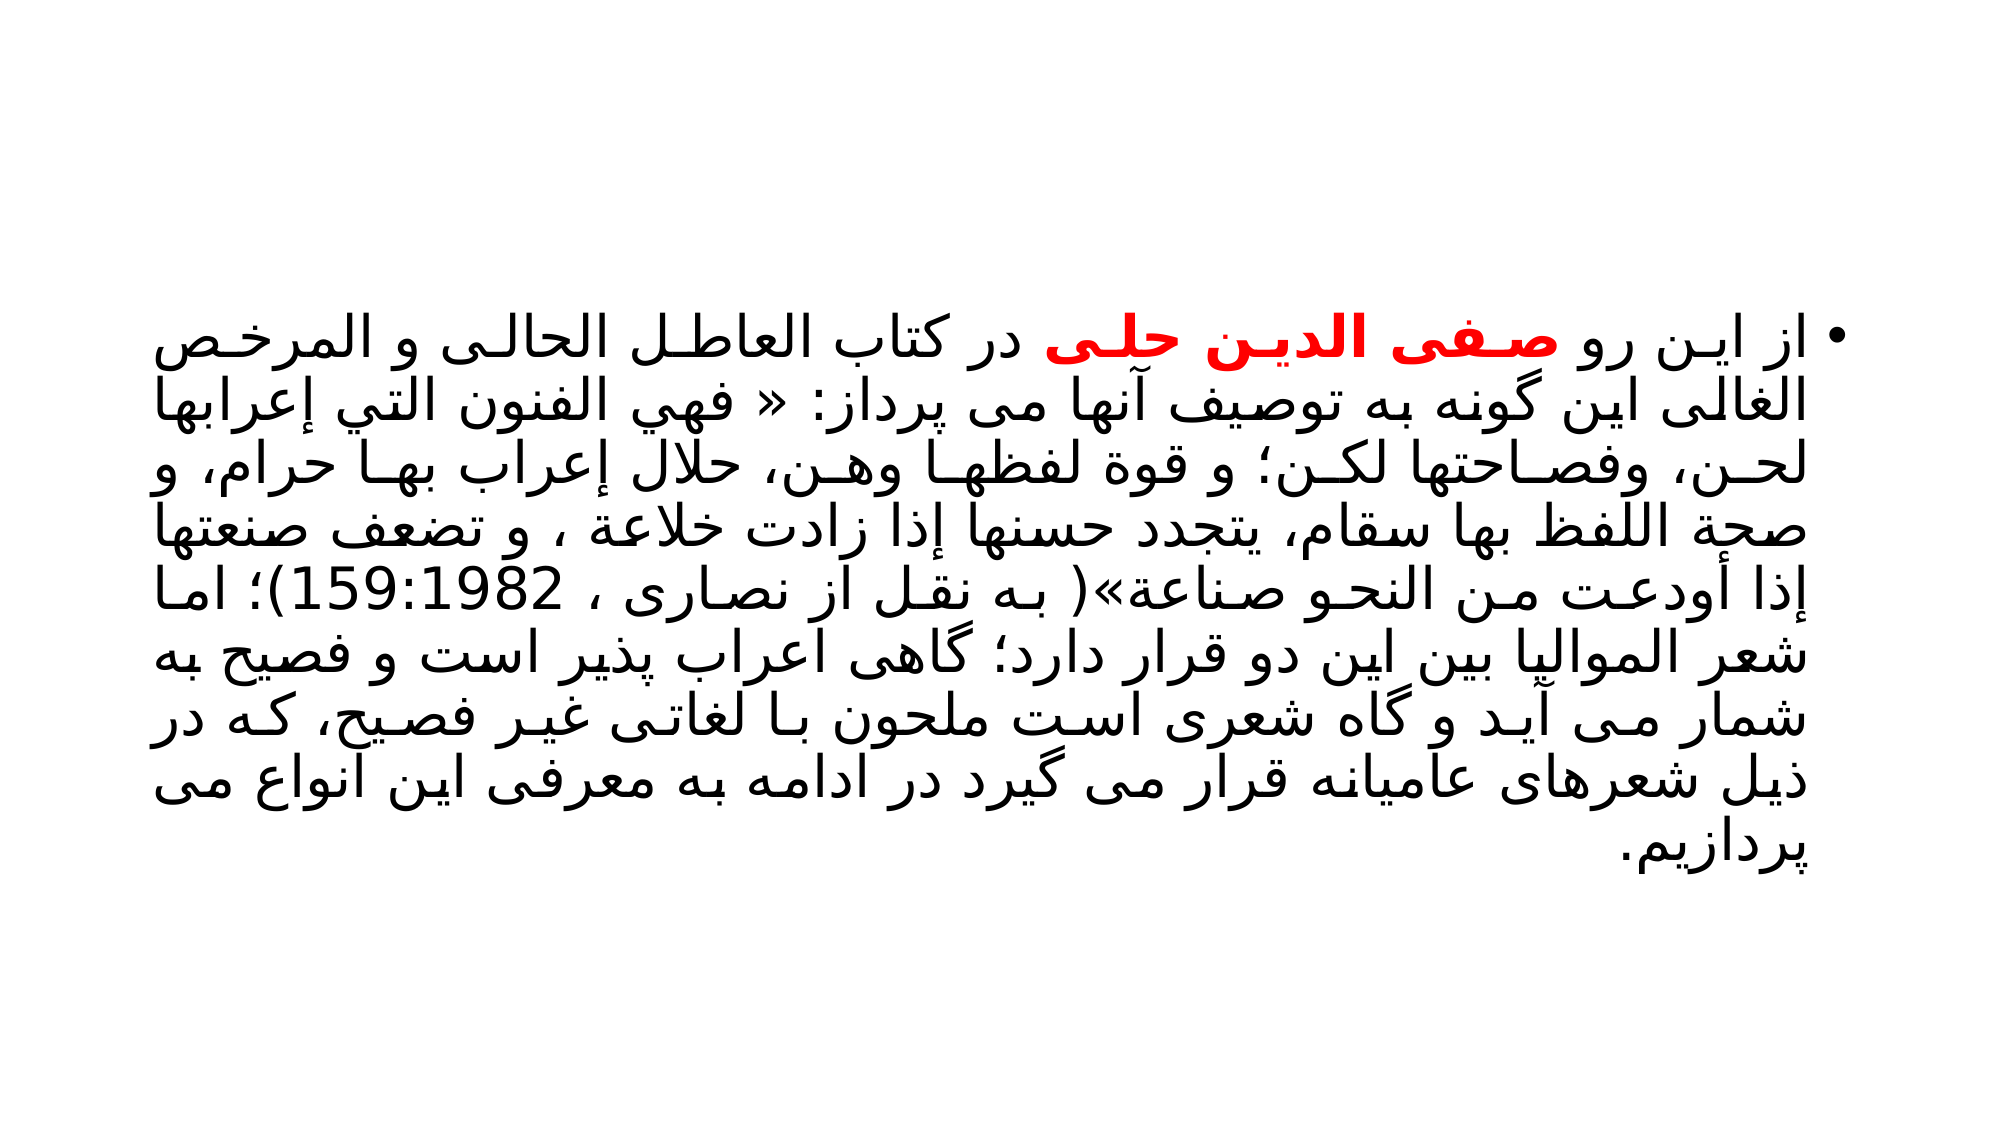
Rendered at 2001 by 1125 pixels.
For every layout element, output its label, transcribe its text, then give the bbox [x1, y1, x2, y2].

list از این رو صفی الدین حلی در کتاب العاطل الحالى و المرخص الغالی این گونه به توصیف آنها می پرداز: « فهي الفنون التي إعرابها لحن، وفصاحتها لكن؛ و قوة لفظها وهن، حلال إعراب بها حرام، و صحة اللفظ بها سقام، يتجدد حسنها إذا زادت خلاعة ، و تضعف صنعتها إذا أودعت من النحو صناعة»( به نقل از نصاری ، 159:1982)؛ اما شعر المواليا بين این دو قرار دارد؛ گاهی اعراب پذیر است و فصیح به شمار می آید و گاه شعری است ملحون با لغاتی غیر فصیح، که در ذیل شعرهای عامیانه قرار می گیرد در ادامه به معرفی این انواع می پردازیم. [137, 299, 1863, 1014]
